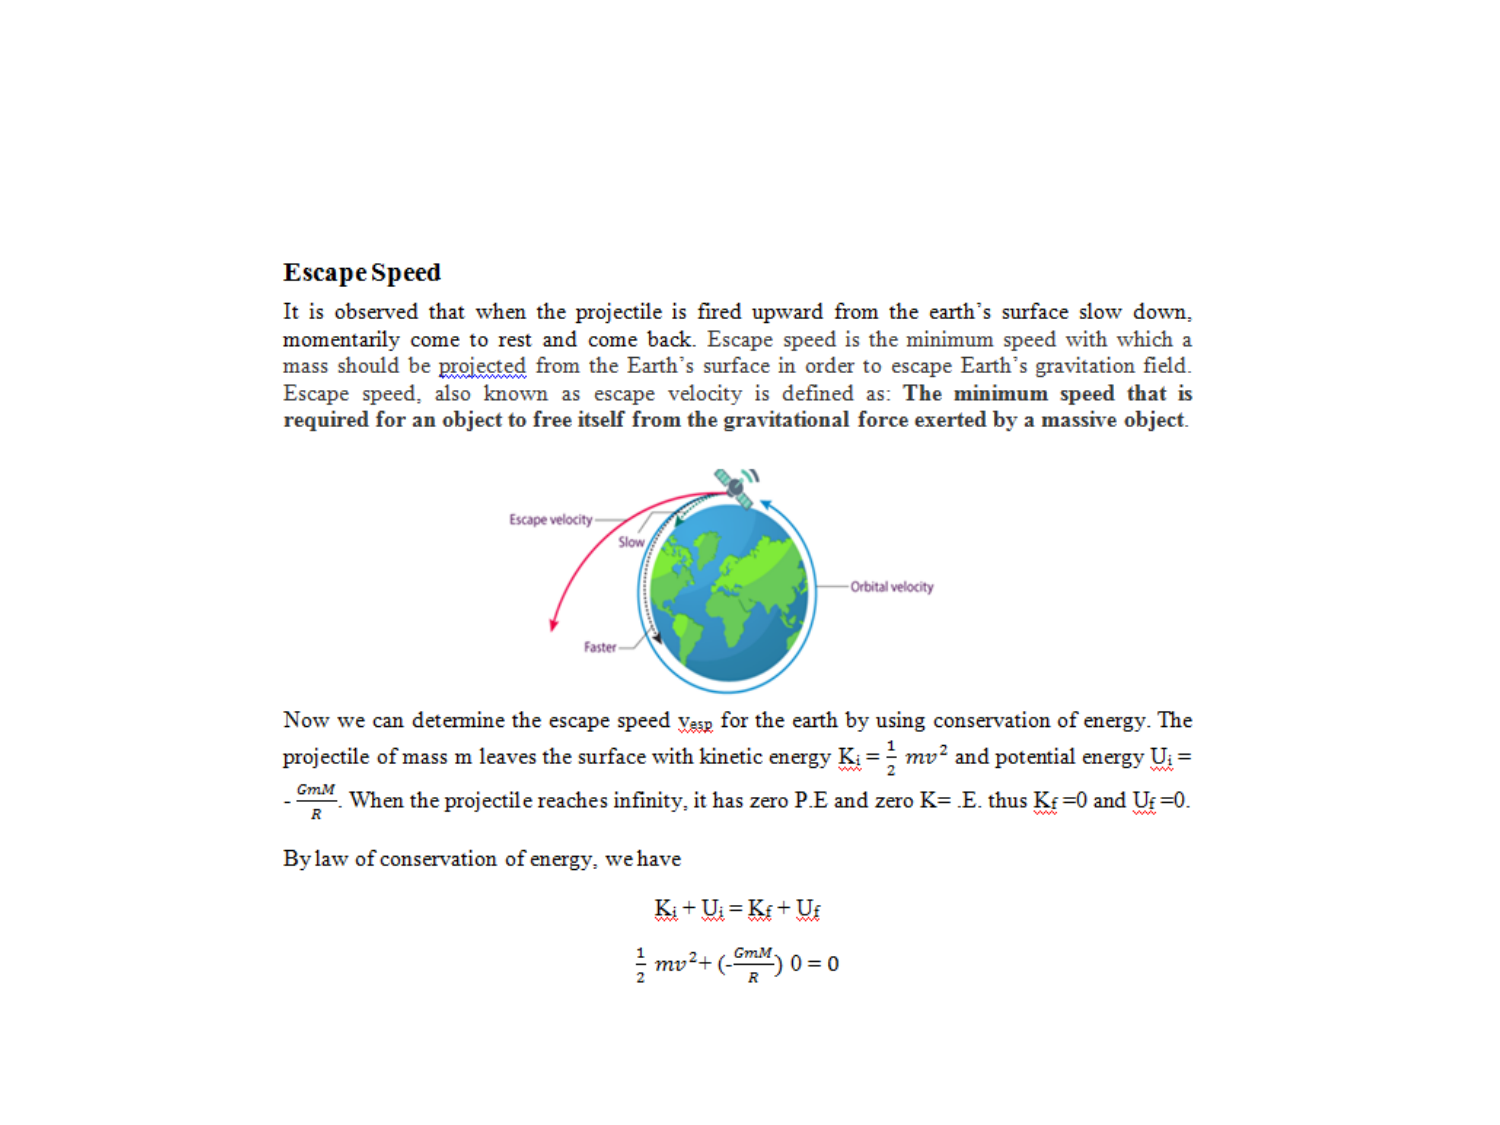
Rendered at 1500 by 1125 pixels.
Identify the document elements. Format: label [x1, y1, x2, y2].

list [237, 249, 1248, 993]
